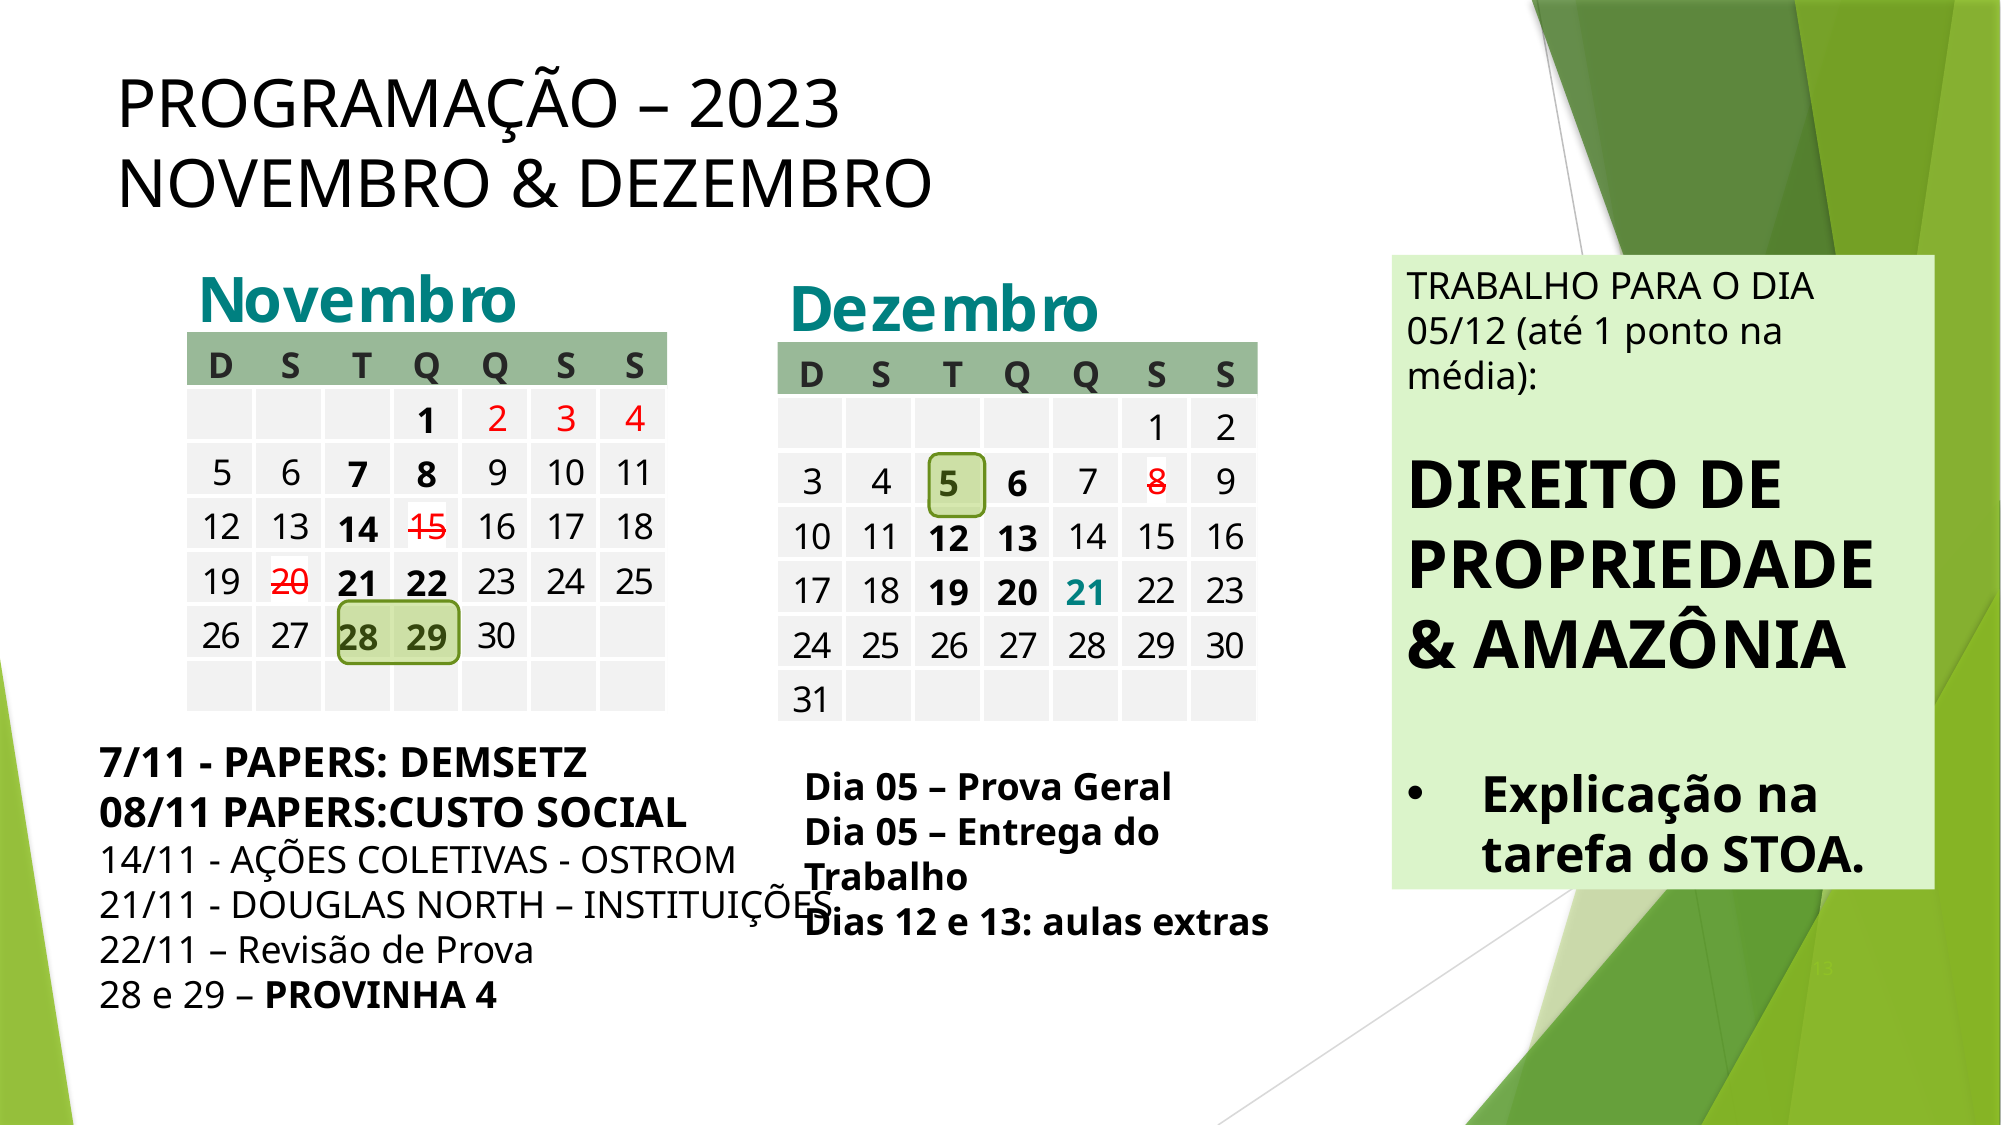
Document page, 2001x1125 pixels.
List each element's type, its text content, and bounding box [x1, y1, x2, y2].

text_box PROGRAMAÇÃO – 2023 NOVEMBRO & DEZEMBRO [101, 53, 950, 228]
text_box 7/11 - PAPERS: DEMSETZ 08/11 PAPERS:CUSTO SOCIAL 14/11 - AÇÕES COLETIVAS - OSTROM 21/11 - DOUGLAS NORTH – INSTITUIÇÕES 22/11 – Revisão de Prova 28 e 29 – PROVINHA 4 [84, 678, 1420, 1024]
text_box Dia 05 – Prova Geral Dia 05 – Entrega do Trabalho Dias 12 e 13: aulas extras [789, 755, 1321, 951]
slide_number 13 [1633, 939, 1849, 1000]
text_box TRABALHO PARA O DIA 05/12 (até 1 ponto na média): DIREITO DE PROPRIEDADE & AMAZÔNIA Explicação na tarefa do STOA. [1391, 254, 1935, 890]
picture [775, 263, 1261, 726]
picture [184, 254, 670, 716]
